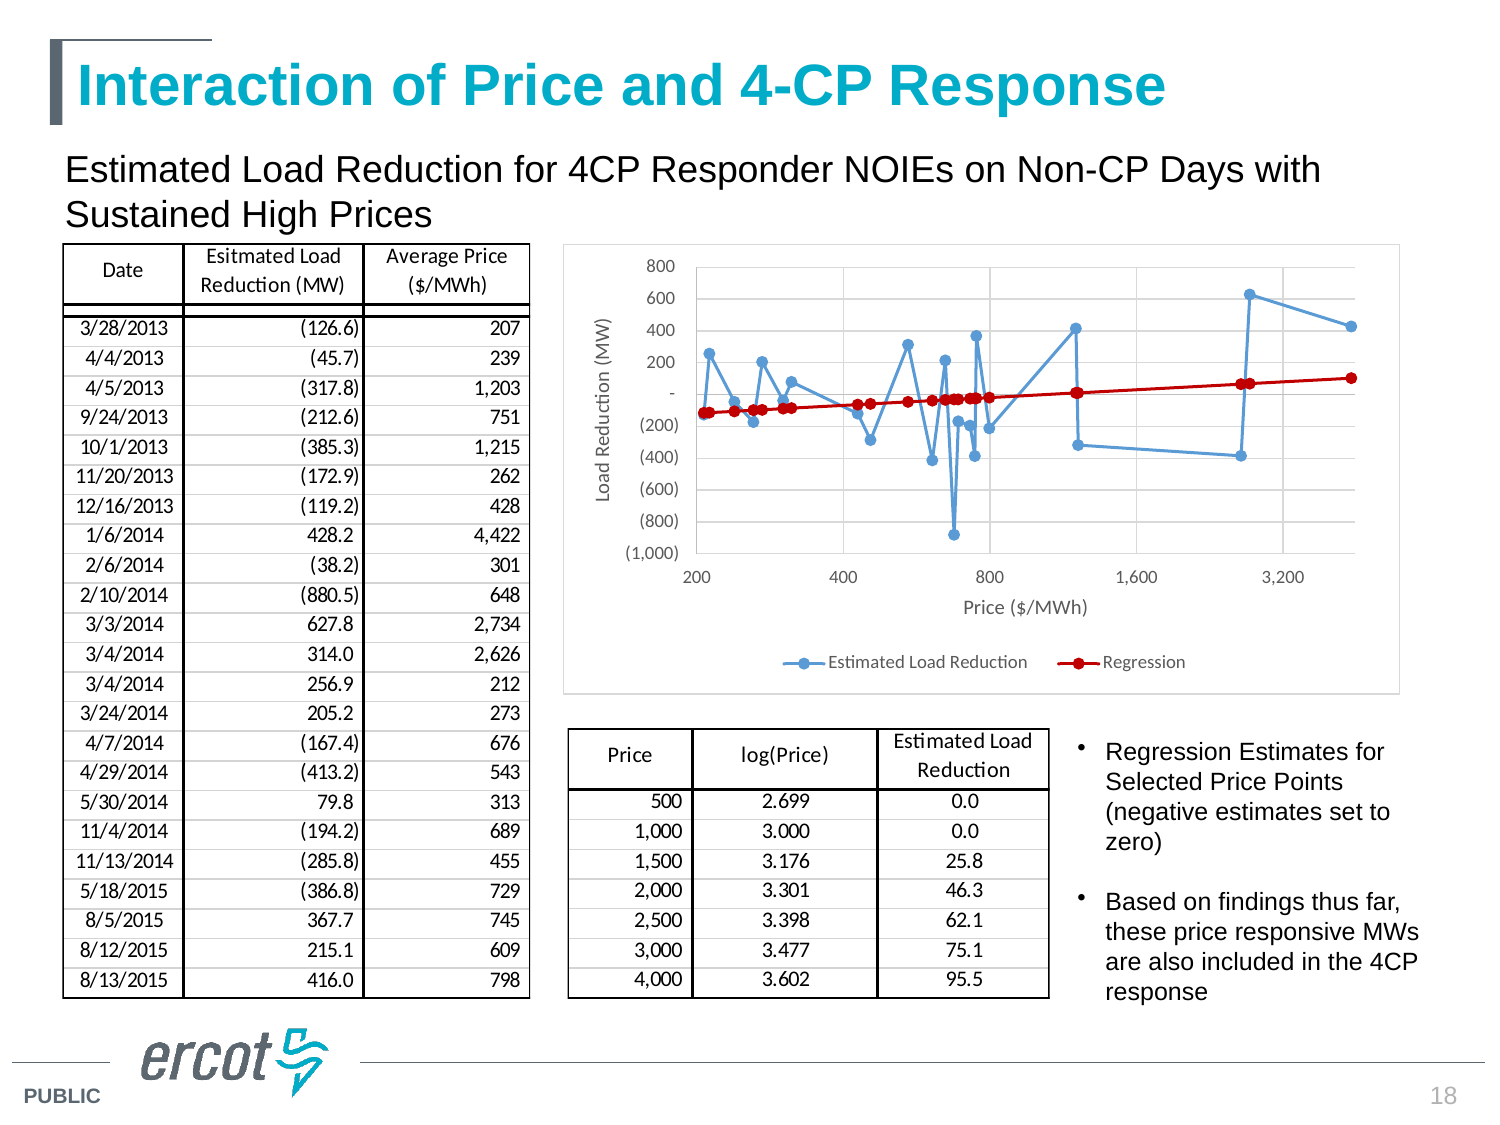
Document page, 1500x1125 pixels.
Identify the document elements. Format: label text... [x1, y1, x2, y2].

slide_number 18 [1400, 1076, 1488, 1113]
picture [562, 243, 1401, 695]
picture [567, 728, 1052, 1001]
text_box Regression Estimates for Selected Price Points (negative estimates set to zero) Based on findings thus far, these price responsive MWs are also included in the 4CP response [1062, 728, 1450, 1013]
text_box Estimated Load Reduction for 4CP Responder NOIEs on Non-CP Days with Sustained High Prices [49, 137, 1463, 243]
title Interaction of Price and 4-CP Response [62, 39, 1450, 125]
picture [62, 243, 532, 1001]
picture [137, 1024, 332, 1100]
